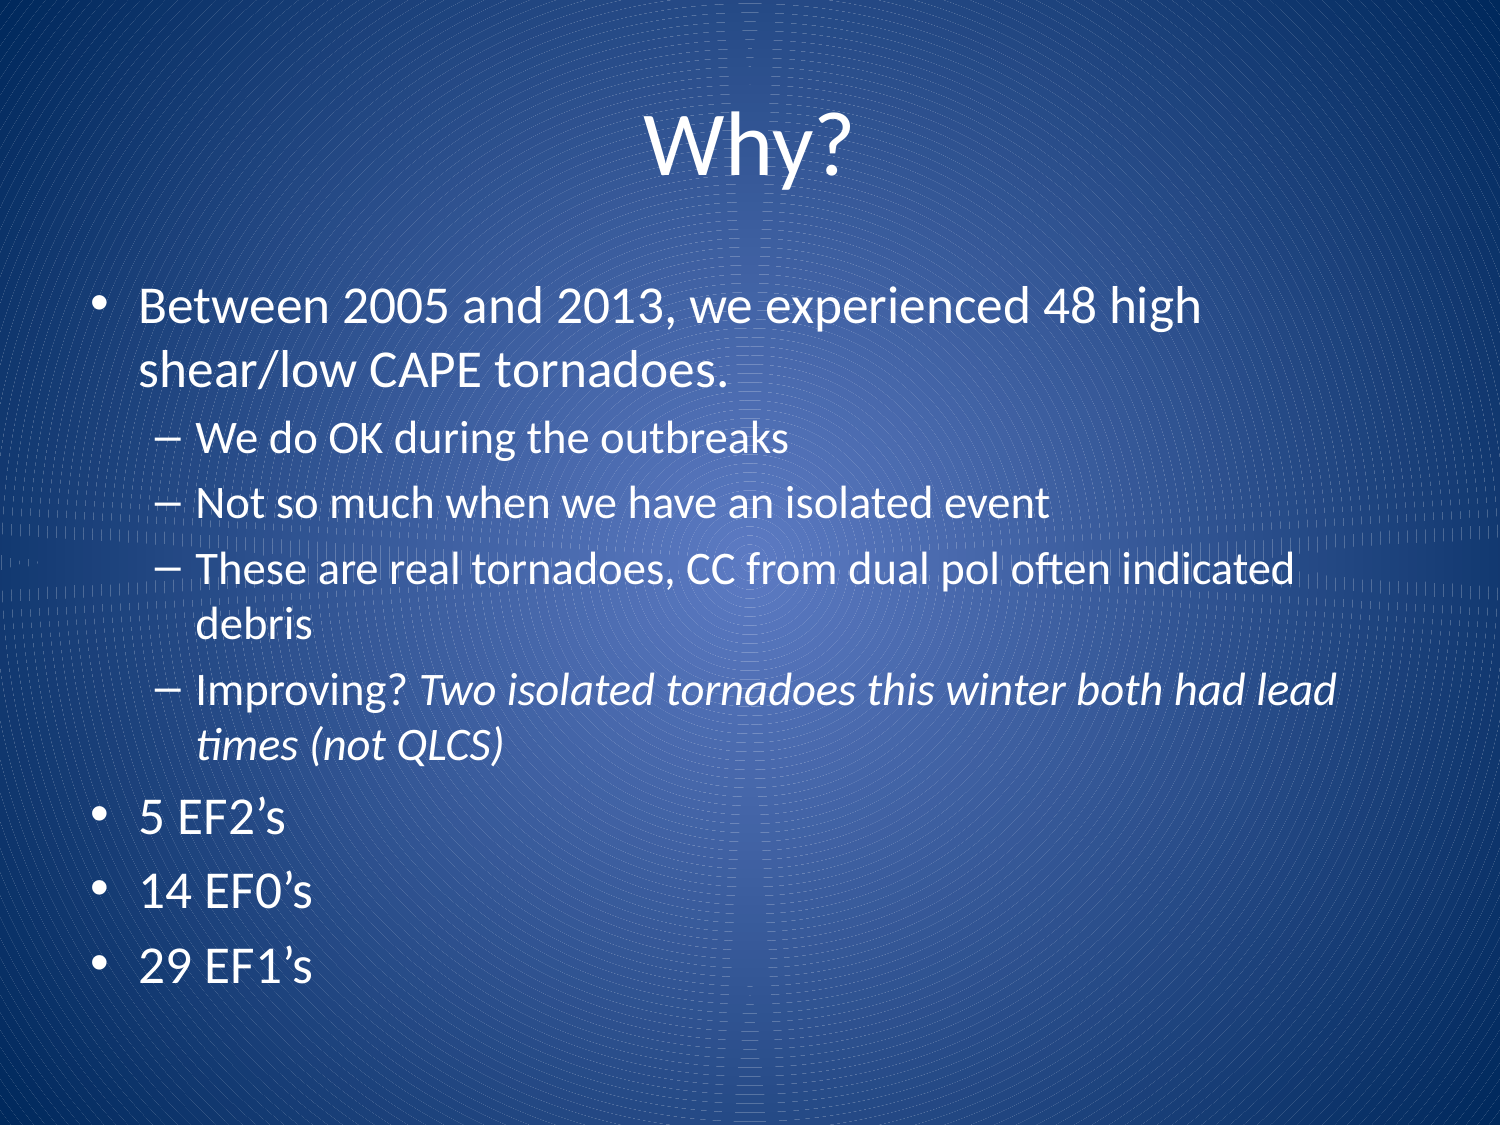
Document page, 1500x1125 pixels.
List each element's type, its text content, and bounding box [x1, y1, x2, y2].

title Why? [75, 45, 1425, 233]
list Between 2005 and 2013, we experienced 48 high shear/low CAPE tornadoes. We do OK during the outbreaks Not so much when we have an isolated event These are real tornadoes, CC from dual pol often indicated debris Improving? Two isolated tornadoes this winter both had lead times (not QLCS) 5 EF2’s 14 EF0’s 29 EF1’s [75, 262, 1425, 1005]
